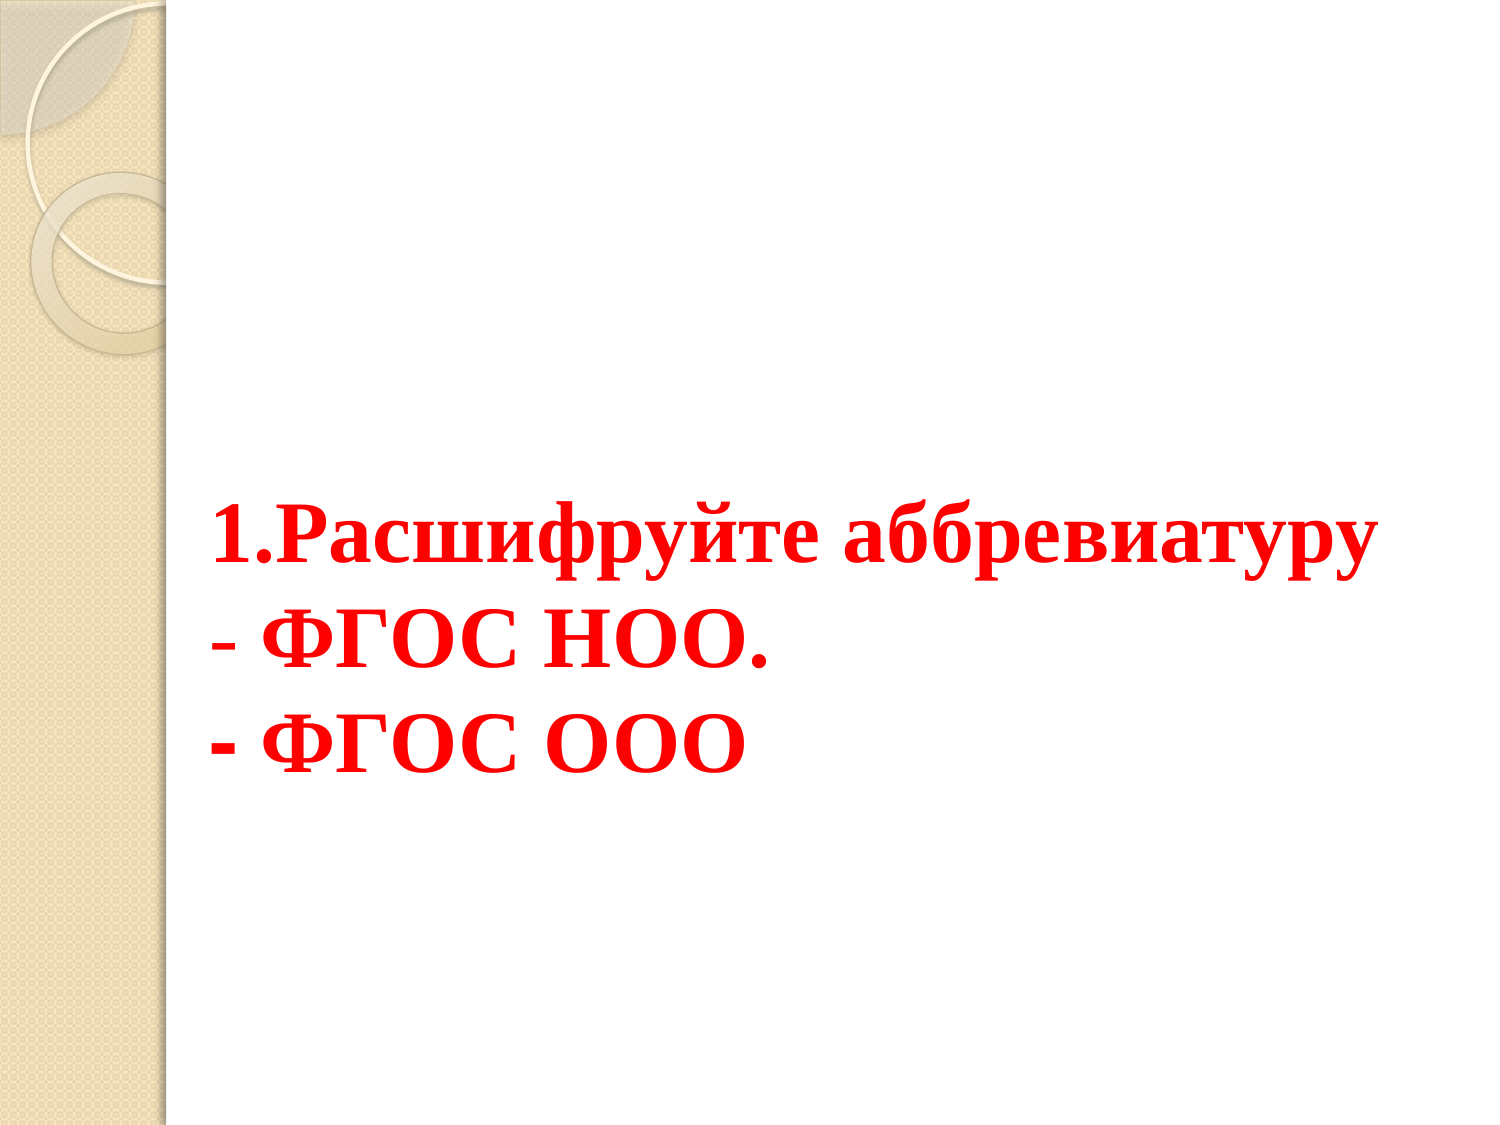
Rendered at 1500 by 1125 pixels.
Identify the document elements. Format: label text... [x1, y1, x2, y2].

title 1.Расшифруйте аббревиатуру - ФГОС НОО. - ФГОС ООО [194, 45, 1466, 799]
